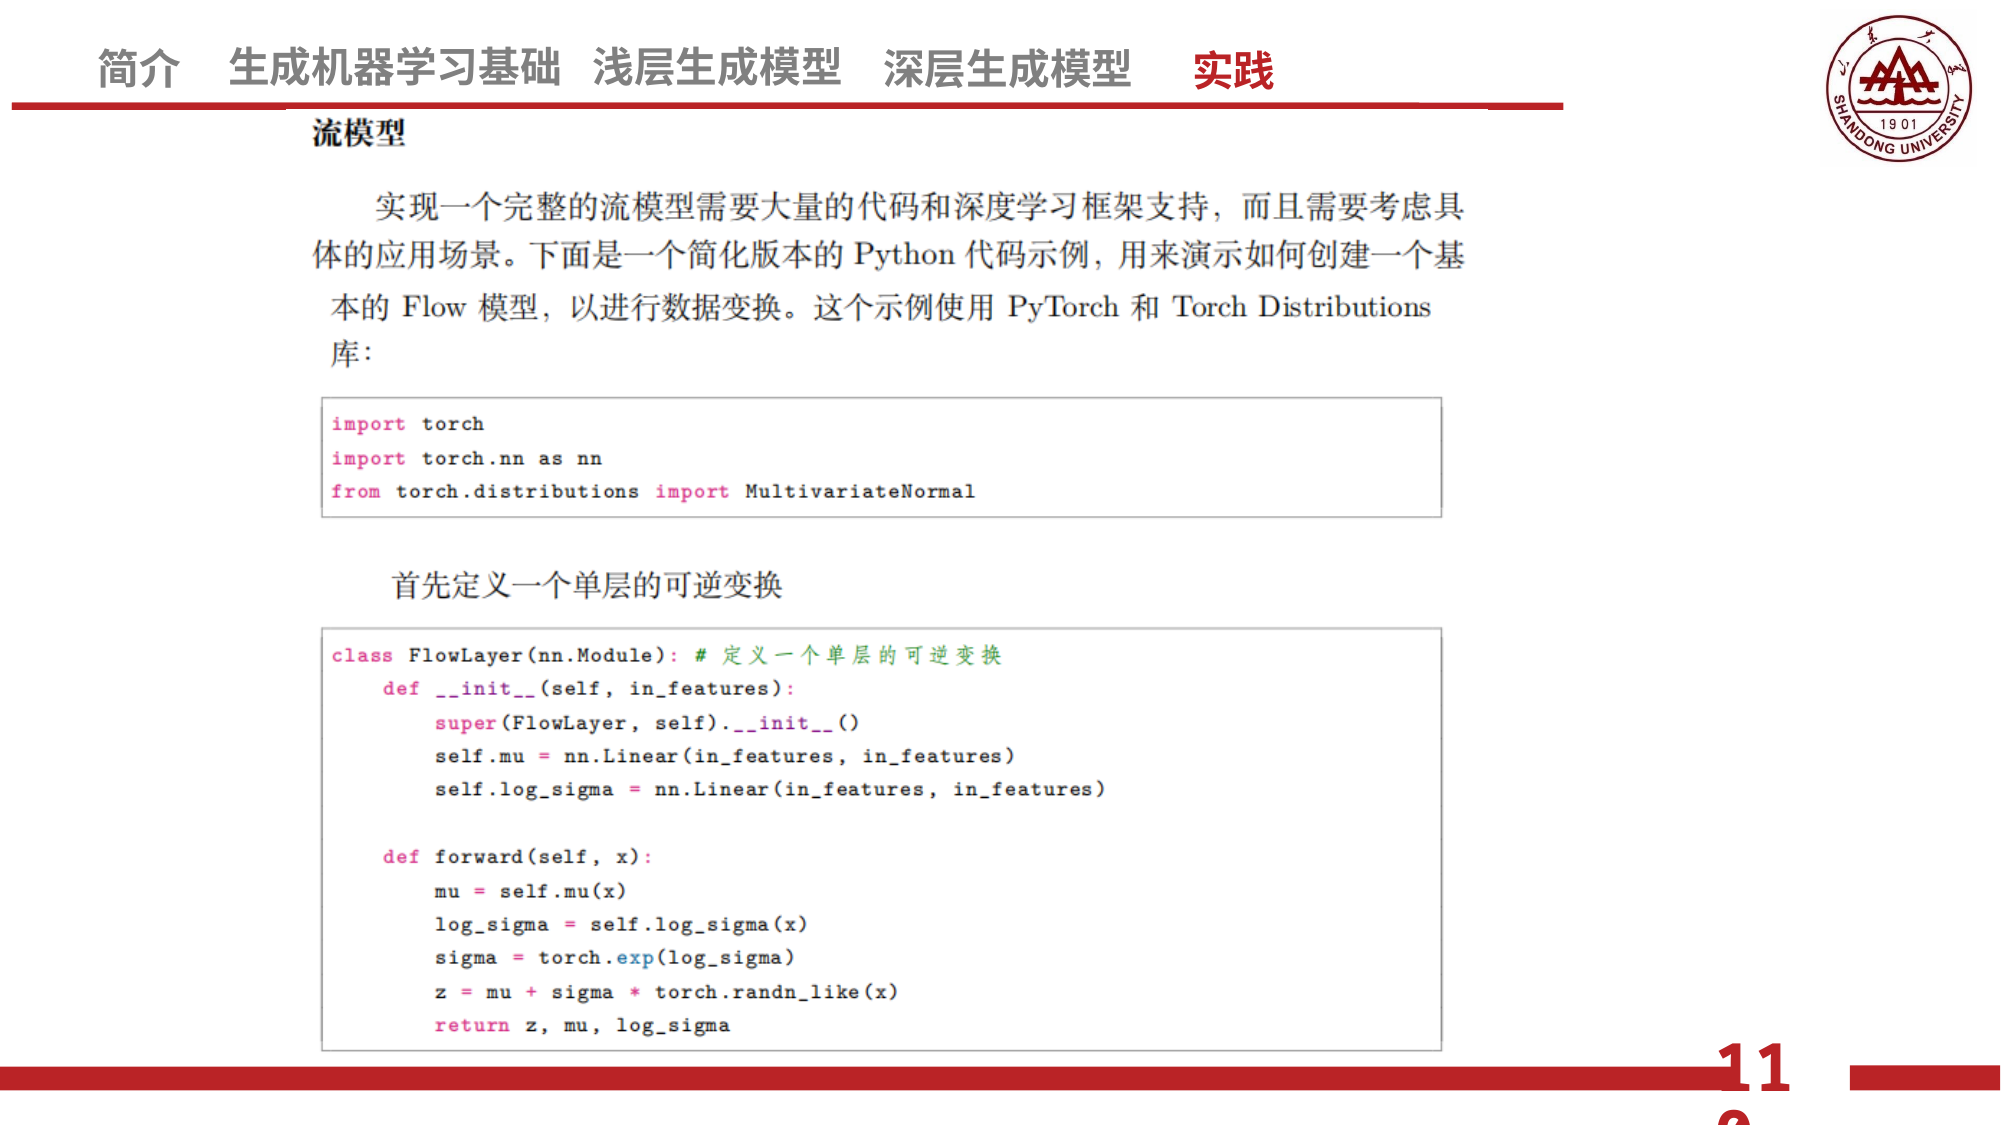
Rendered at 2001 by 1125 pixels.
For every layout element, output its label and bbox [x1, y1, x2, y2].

picture [1820, 9, 1977, 167]
picture [286, 108, 1488, 1066]
